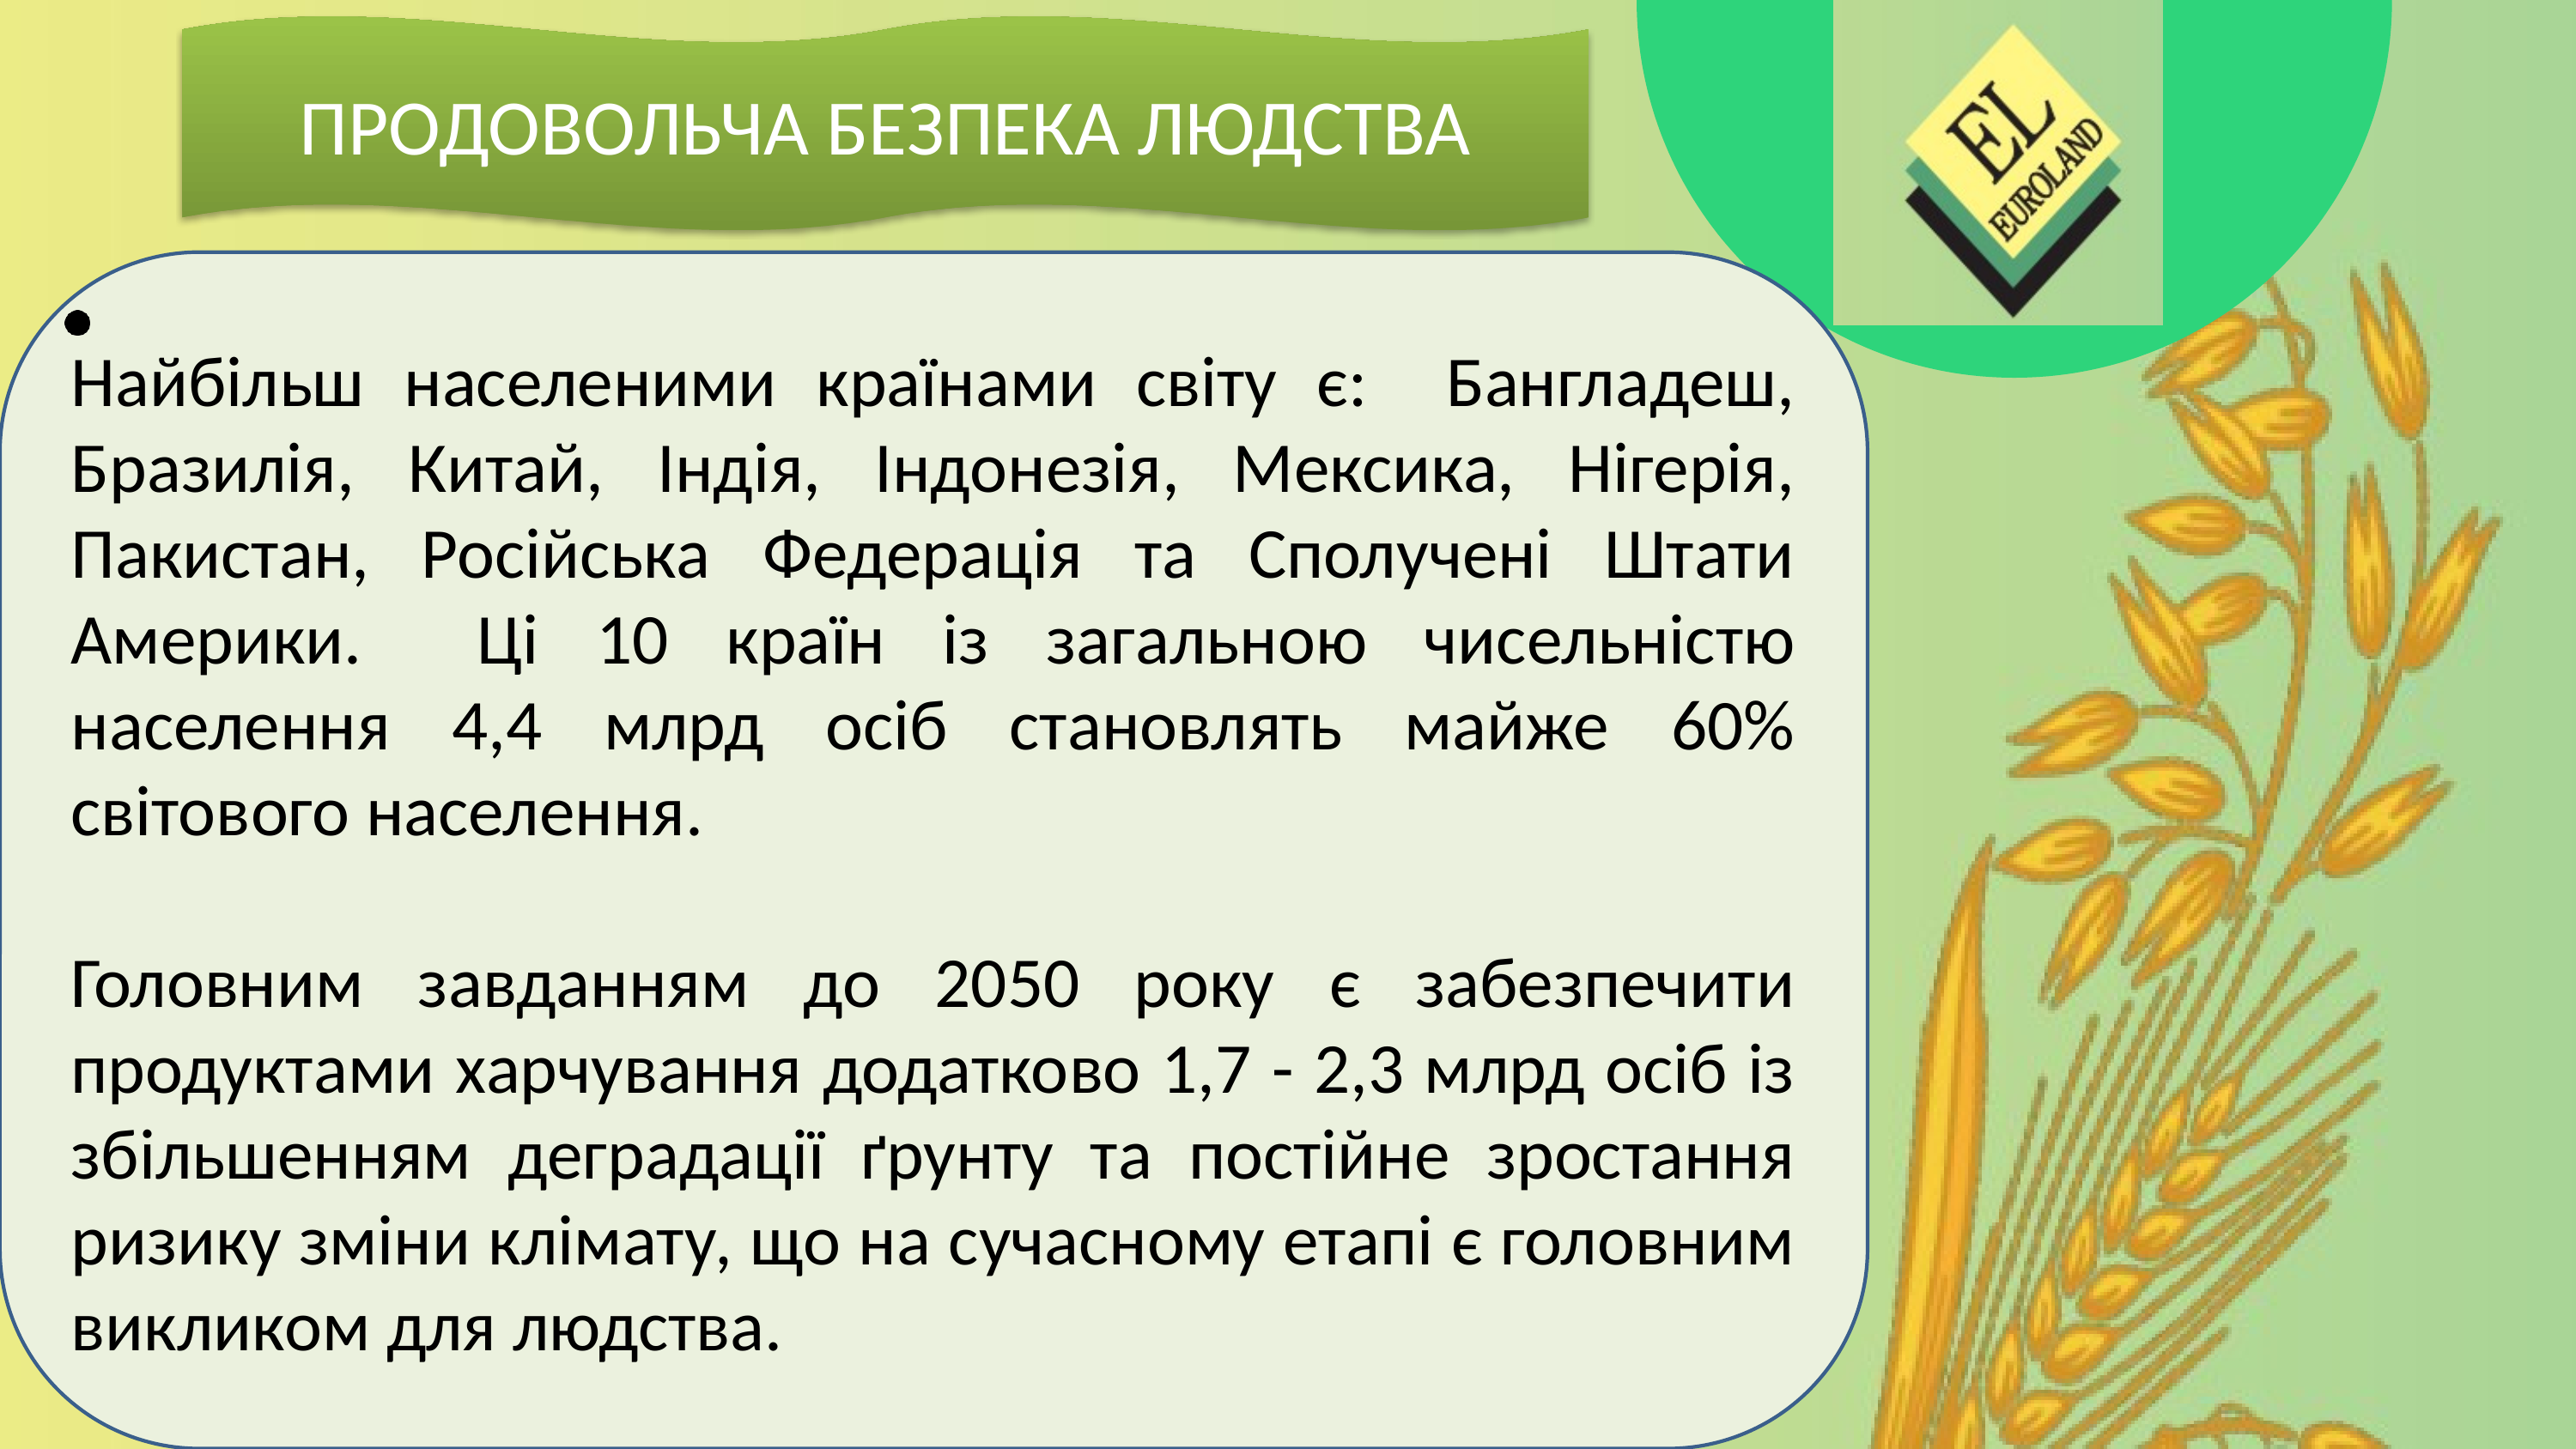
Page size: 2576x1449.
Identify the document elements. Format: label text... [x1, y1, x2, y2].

picture [64, 310, 90, 336]
text_box Найбільш населеними країнами світу є: Бангладеш, Бразилія, Китай, Індія, Індонезія, Мексика, Нігерія, Пакистан, Російська Федерація та Сполучені Штати Америки. Ці 10 країн із загальною чисельністю населення 4,4 млрд осіб становлять майже 60% світового населення. Головним завданням до 2050 року є забезпечити продуктами харчування додатково 1,7 - 2,3 млрд осіб із збільшенням деградації ґрунту та постійне зростання ризику зміни клімату, що на сучасному етапі є головним викликом для людства. [0, 250, 1870, 1449]
picture [1698, 0, 2576, 1449]
picture [0, 0, 1743, 418]
picture [1833, 0, 2163, 325]
text_box ПРОДОВОЛЬЧА БЕЗПЕКА ЛЮДСТВА [182, 16, 1589, 231]
picture [0, 1282, 169, 1449]
